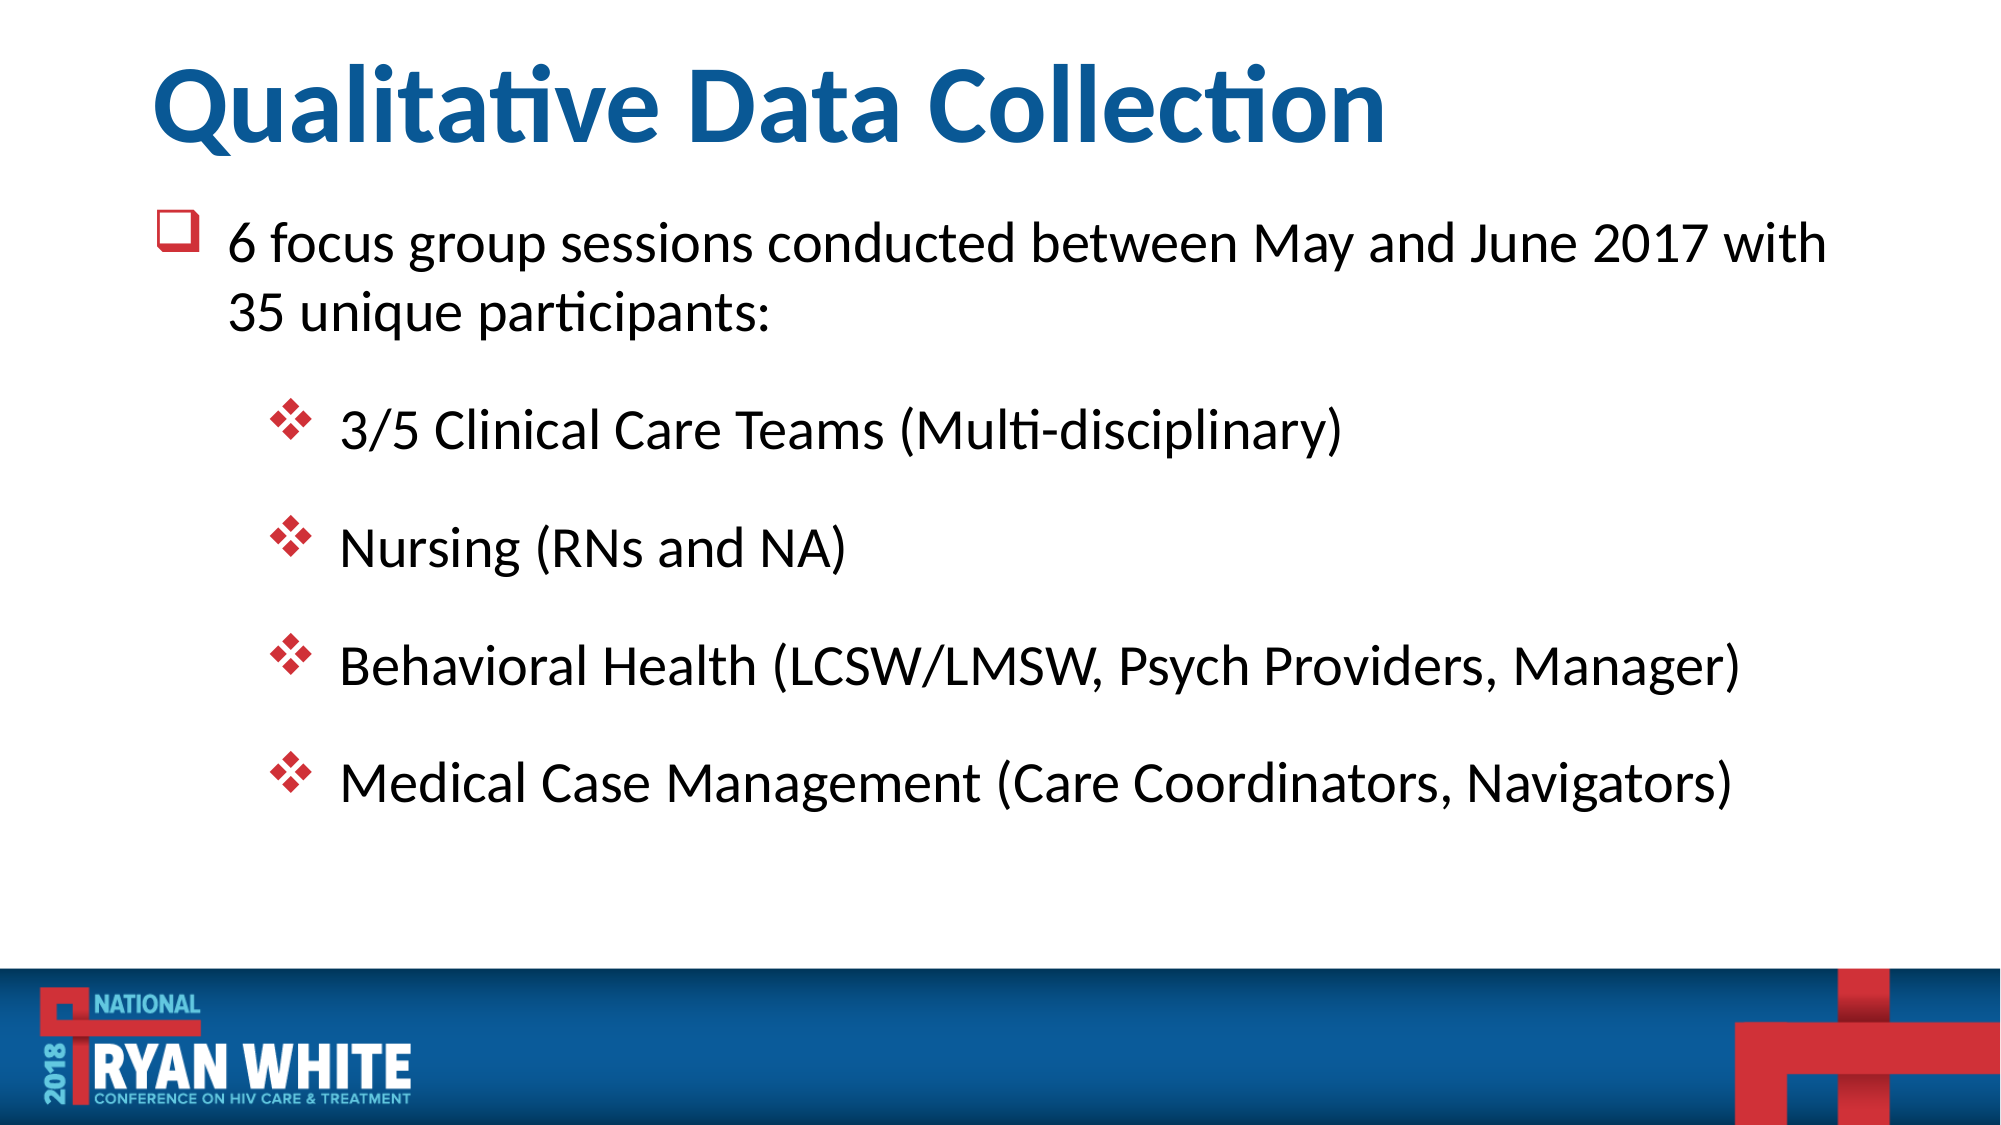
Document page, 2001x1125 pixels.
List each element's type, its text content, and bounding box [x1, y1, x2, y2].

title Qualitative Data Collection [137, 38, 1863, 175]
picture [0, 0, 2001, 1125]
list 6 focus group sessions conducted between May and June 2017 with 35 unique participants: 3/5 Clinical Care Teams (Multi-disciplinary) Nursing (RNs and NA) Behavioral Health (LCSW/LMSW, Psych Providers, Manager) Medical Case Management (Care Coordinators, Navigators) [137, 196, 1863, 927]
